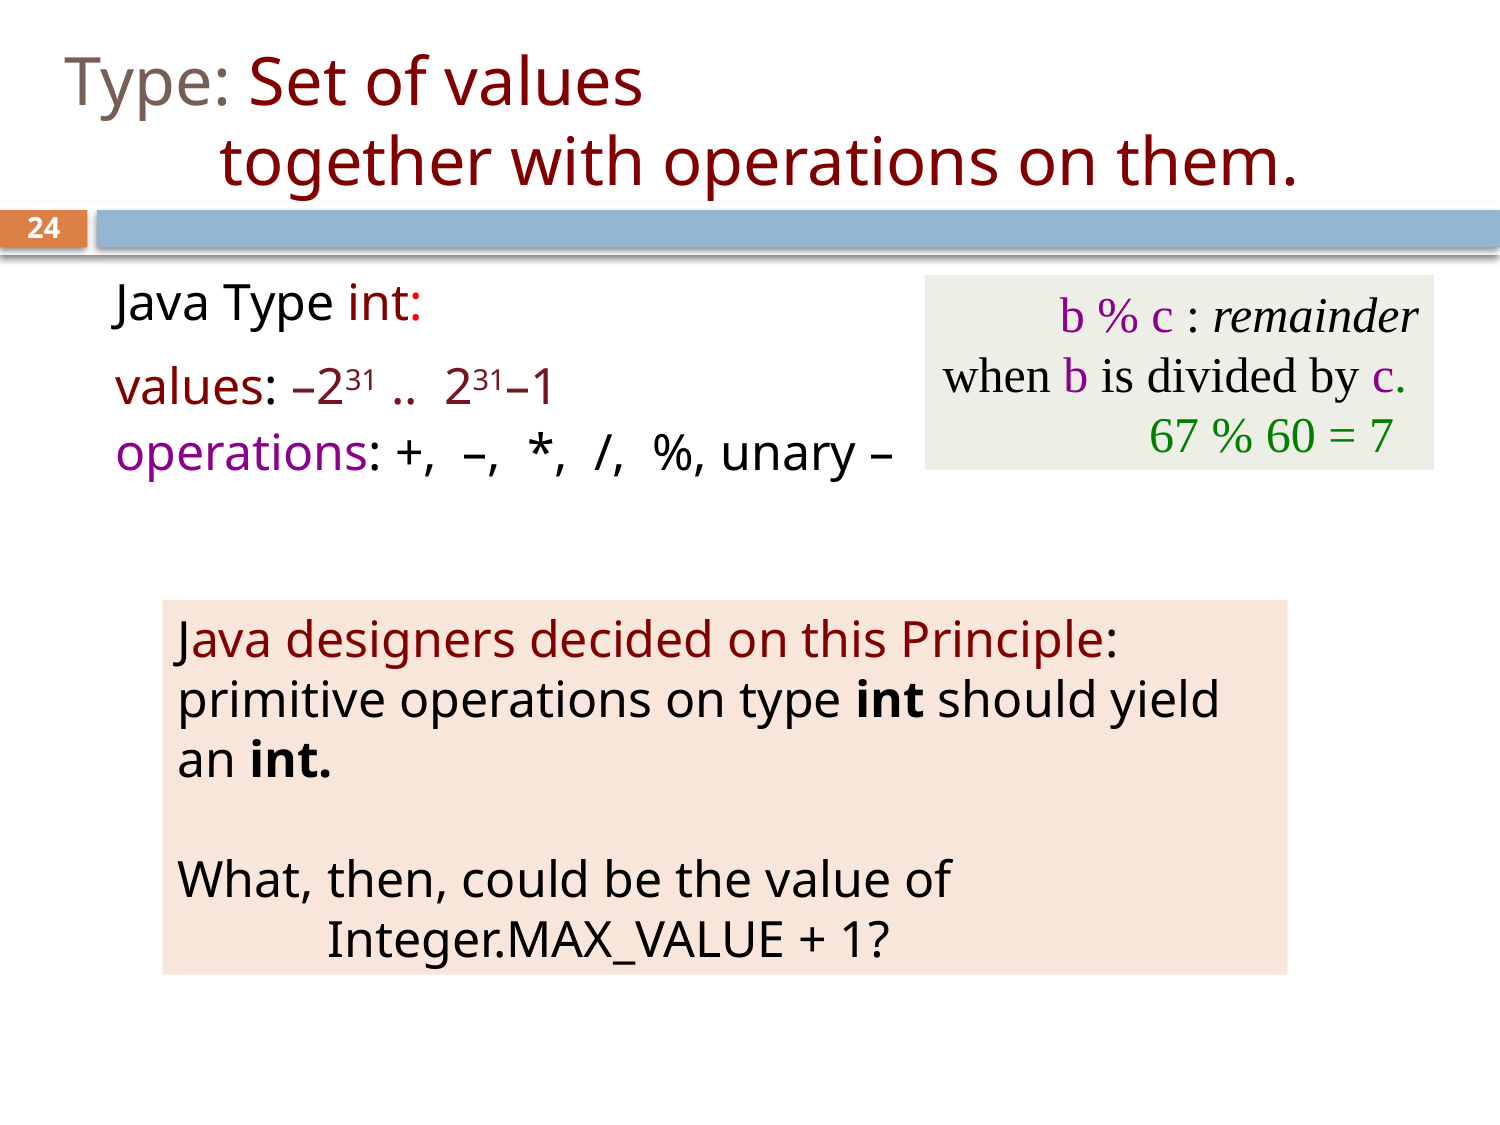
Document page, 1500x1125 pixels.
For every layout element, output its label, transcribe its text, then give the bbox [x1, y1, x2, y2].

text_box b % c : remainder when b is divided by c. 67 % 60 = 7 [924, 274, 1434, 470]
slide_number 24 [0, 208, 88, 249]
list Java Type int: values: –231 .. 231–1 operations: +, –, *, /, %, unary – [100, 262, 1438, 1000]
title Type: Set of values together with operations on them. [50, 37, 1463, 200]
text_box Java designers decided on this Principle: primitive operations on type int should yield an int. What, then, could be the value of Integer.MAX_VALUE + 1? [162, 599, 1288, 975]
